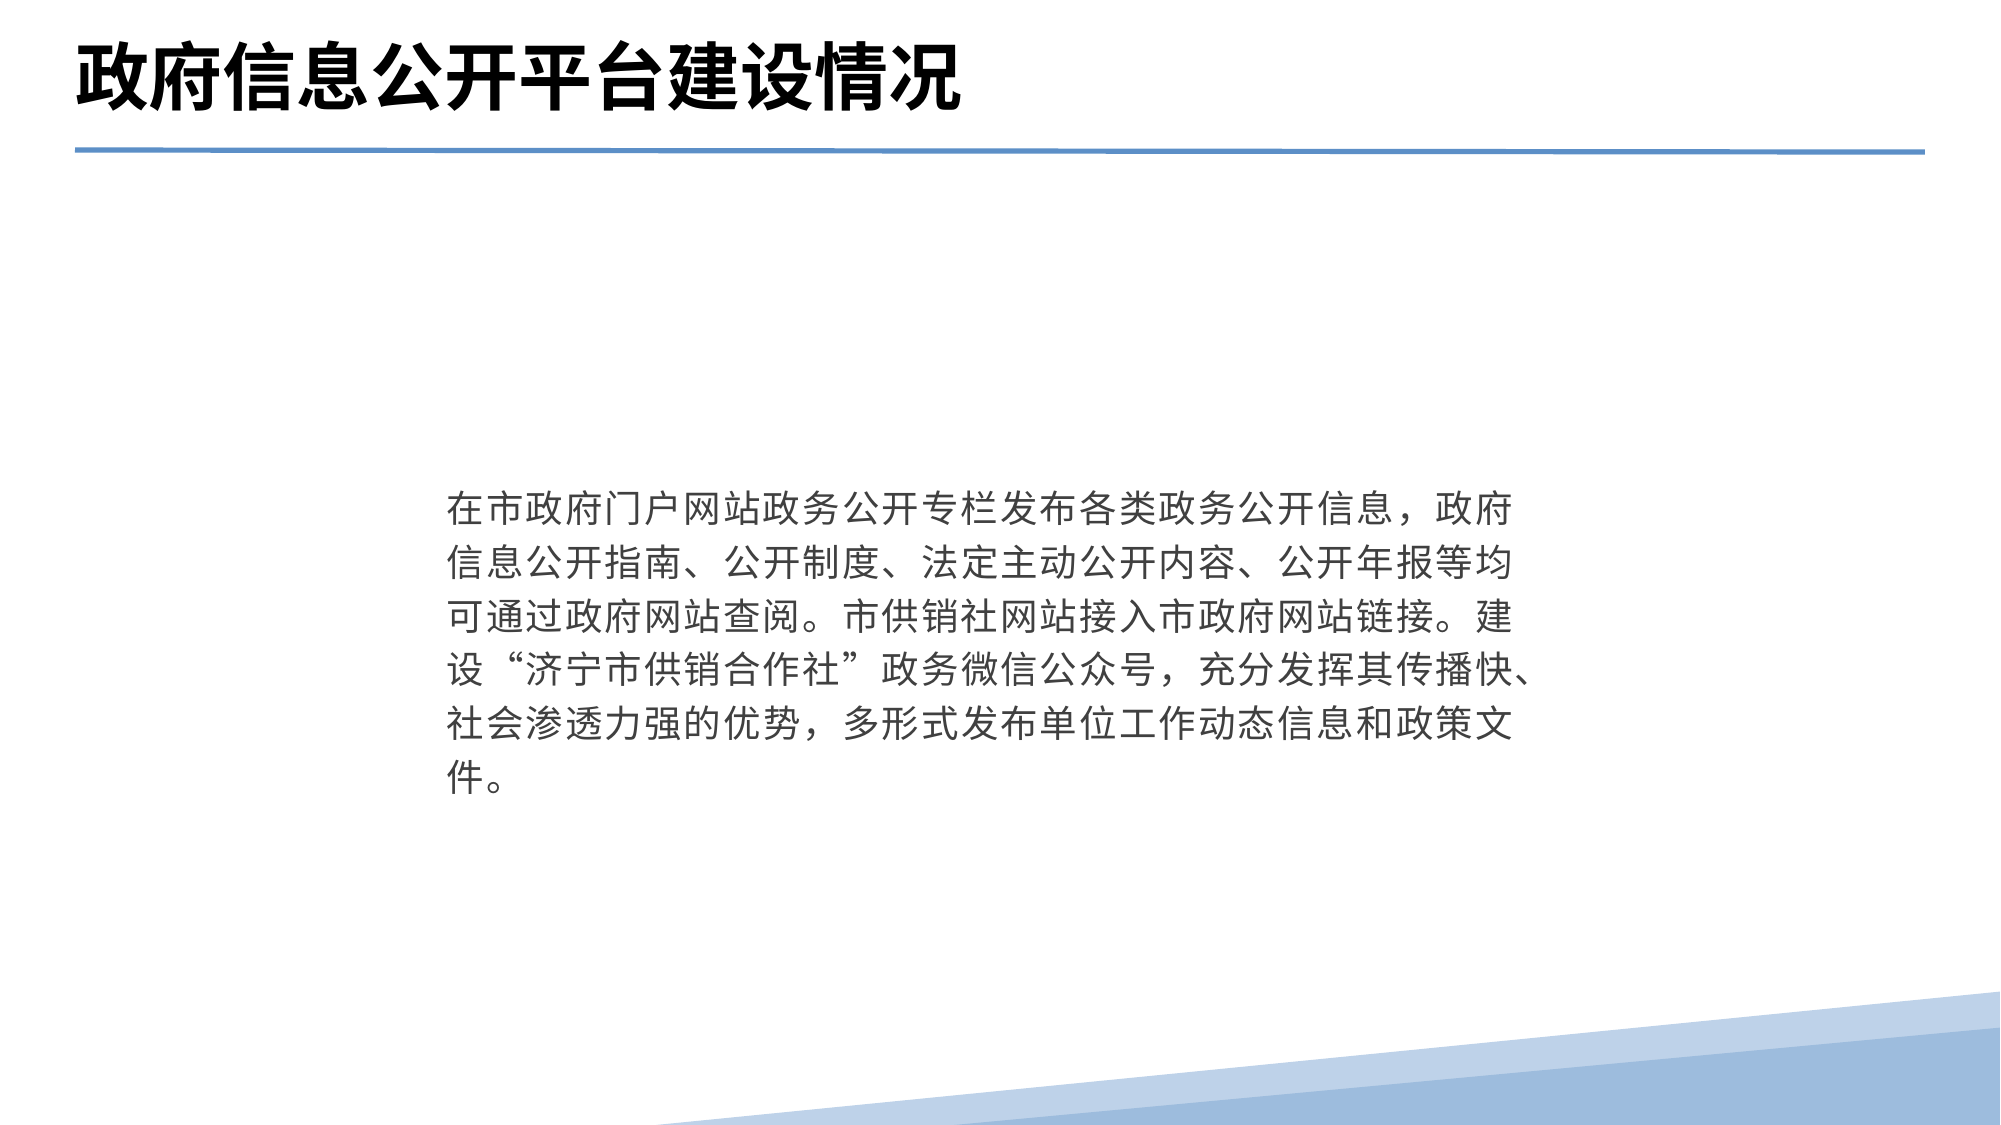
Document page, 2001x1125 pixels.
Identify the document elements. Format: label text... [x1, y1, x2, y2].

text_box 在市政府门户网站政务公开专栏发布各类政务公开信息，政府信息公开指南、公开制度、法定主动公开内容、公开年报等均可通过政府网站查阅。市供销社网站接入市政府网站链接。建设“济宁市供销合作社”政务微信公众号，充分发挥其传播快、社会渗透力强的优势，多形式发布单位工作动态信息和政策文件。 [436, 371, 1564, 904]
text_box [74, 149, 1925, 153]
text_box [656, 991, 2000, 1125]
text_box 政府信息公开平台建设情况 [75, 24, 1925, 125]
